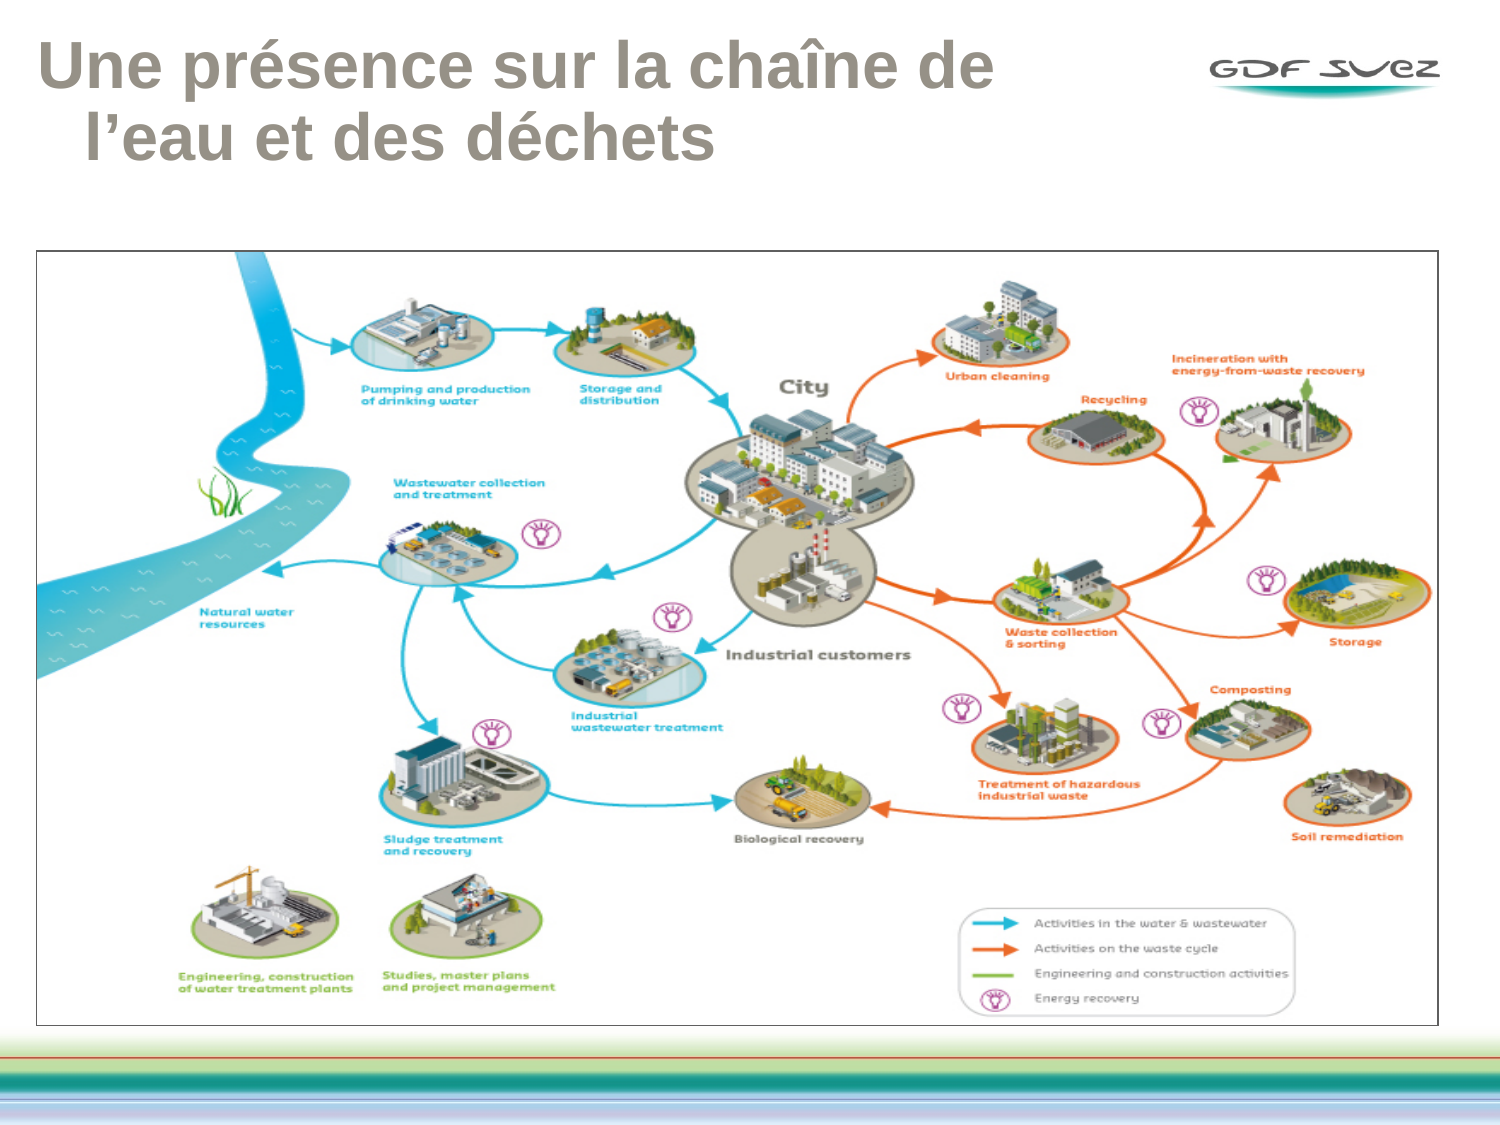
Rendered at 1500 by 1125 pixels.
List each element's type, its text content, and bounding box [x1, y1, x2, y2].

picture [1175, 0, 1500, 131]
picture [0, 1006, 1500, 1125]
title Une présence sur la chaîne de l’eau et des déchets [37, 49, 1101, 176]
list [37, 251, 1438, 1026]
